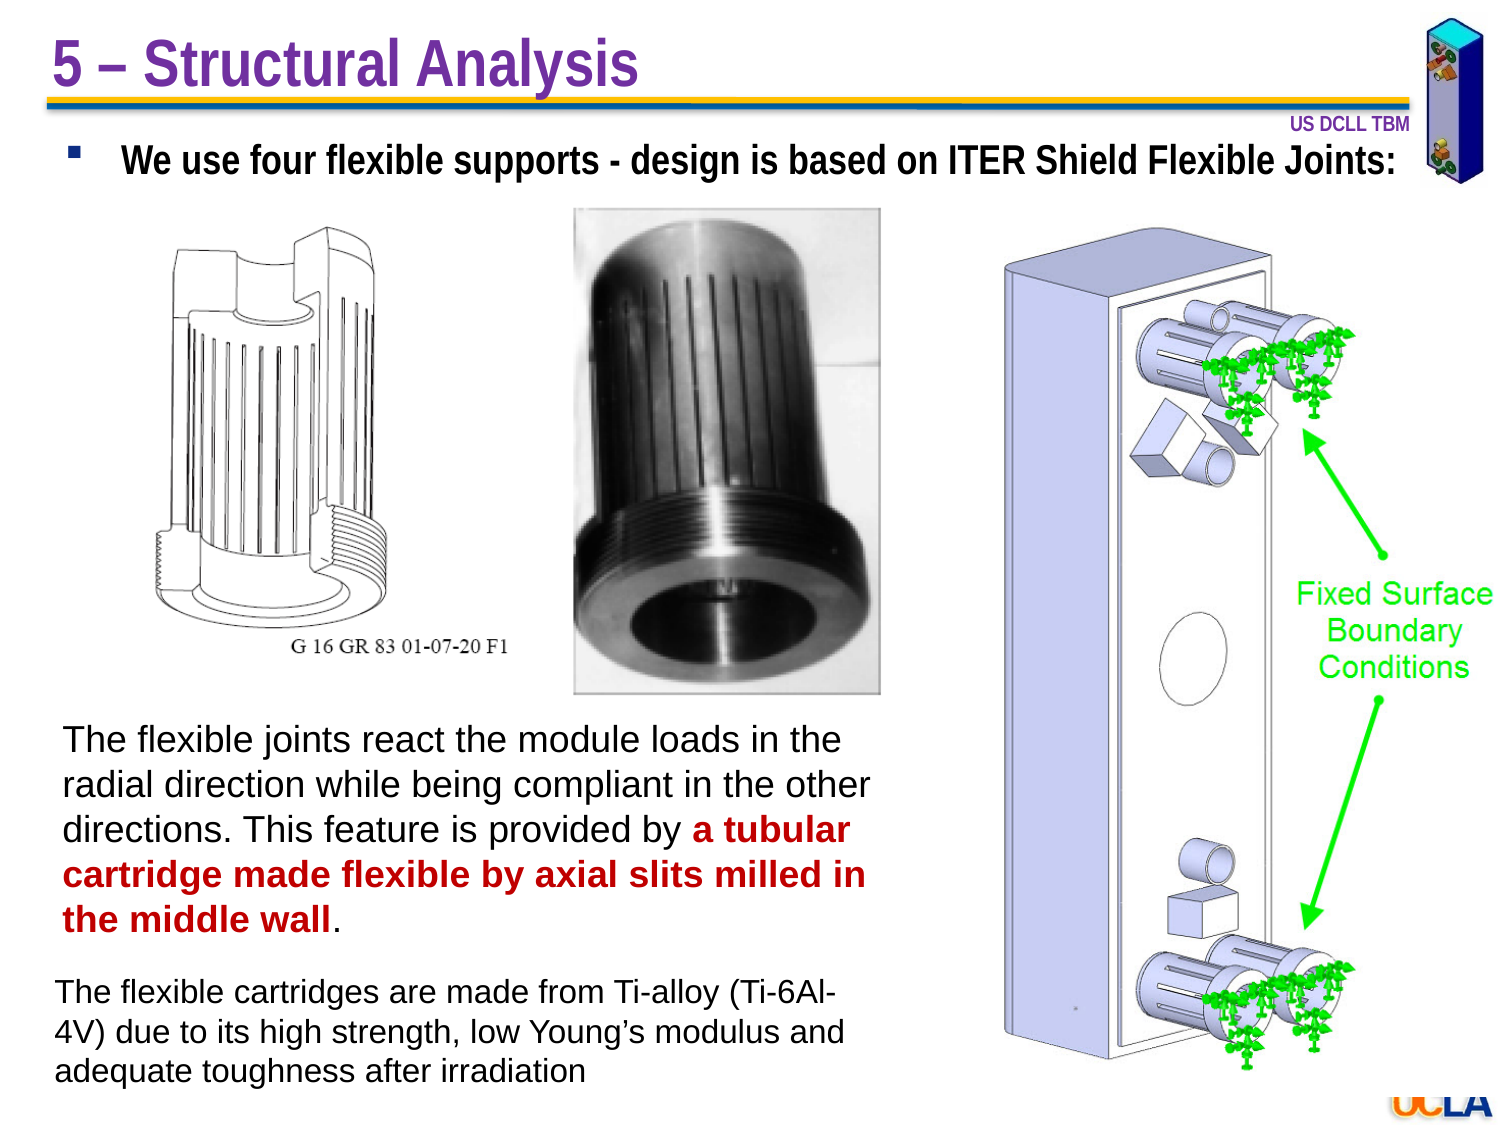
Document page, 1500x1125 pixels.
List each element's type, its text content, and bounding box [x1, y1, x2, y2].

list We use four flexible supports - design is based on ITER Shield Flexible Joints: [50, 125, 1438, 863]
text_box The flexible joints react the module loads in the radial direction while being compliant in the other directions. This feature is provided by a tubular cartridge made flexible by axial slits milled in the middle wall. [47, 707, 913, 948]
picture [87, 212, 513, 663]
picture [939, 199, 1500, 1125]
text_box The flexible cartridges are made from Ti-alloy (Ti-6Al-4V) due to its high strength, low Young’s modulus and adequate toughness after irradiation [39, 962, 900, 1097]
picture [1420, 12, 1488, 188]
picture [562, 199, 891, 709]
title 5 – Structural Analysis [37, 12, 1400, 138]
